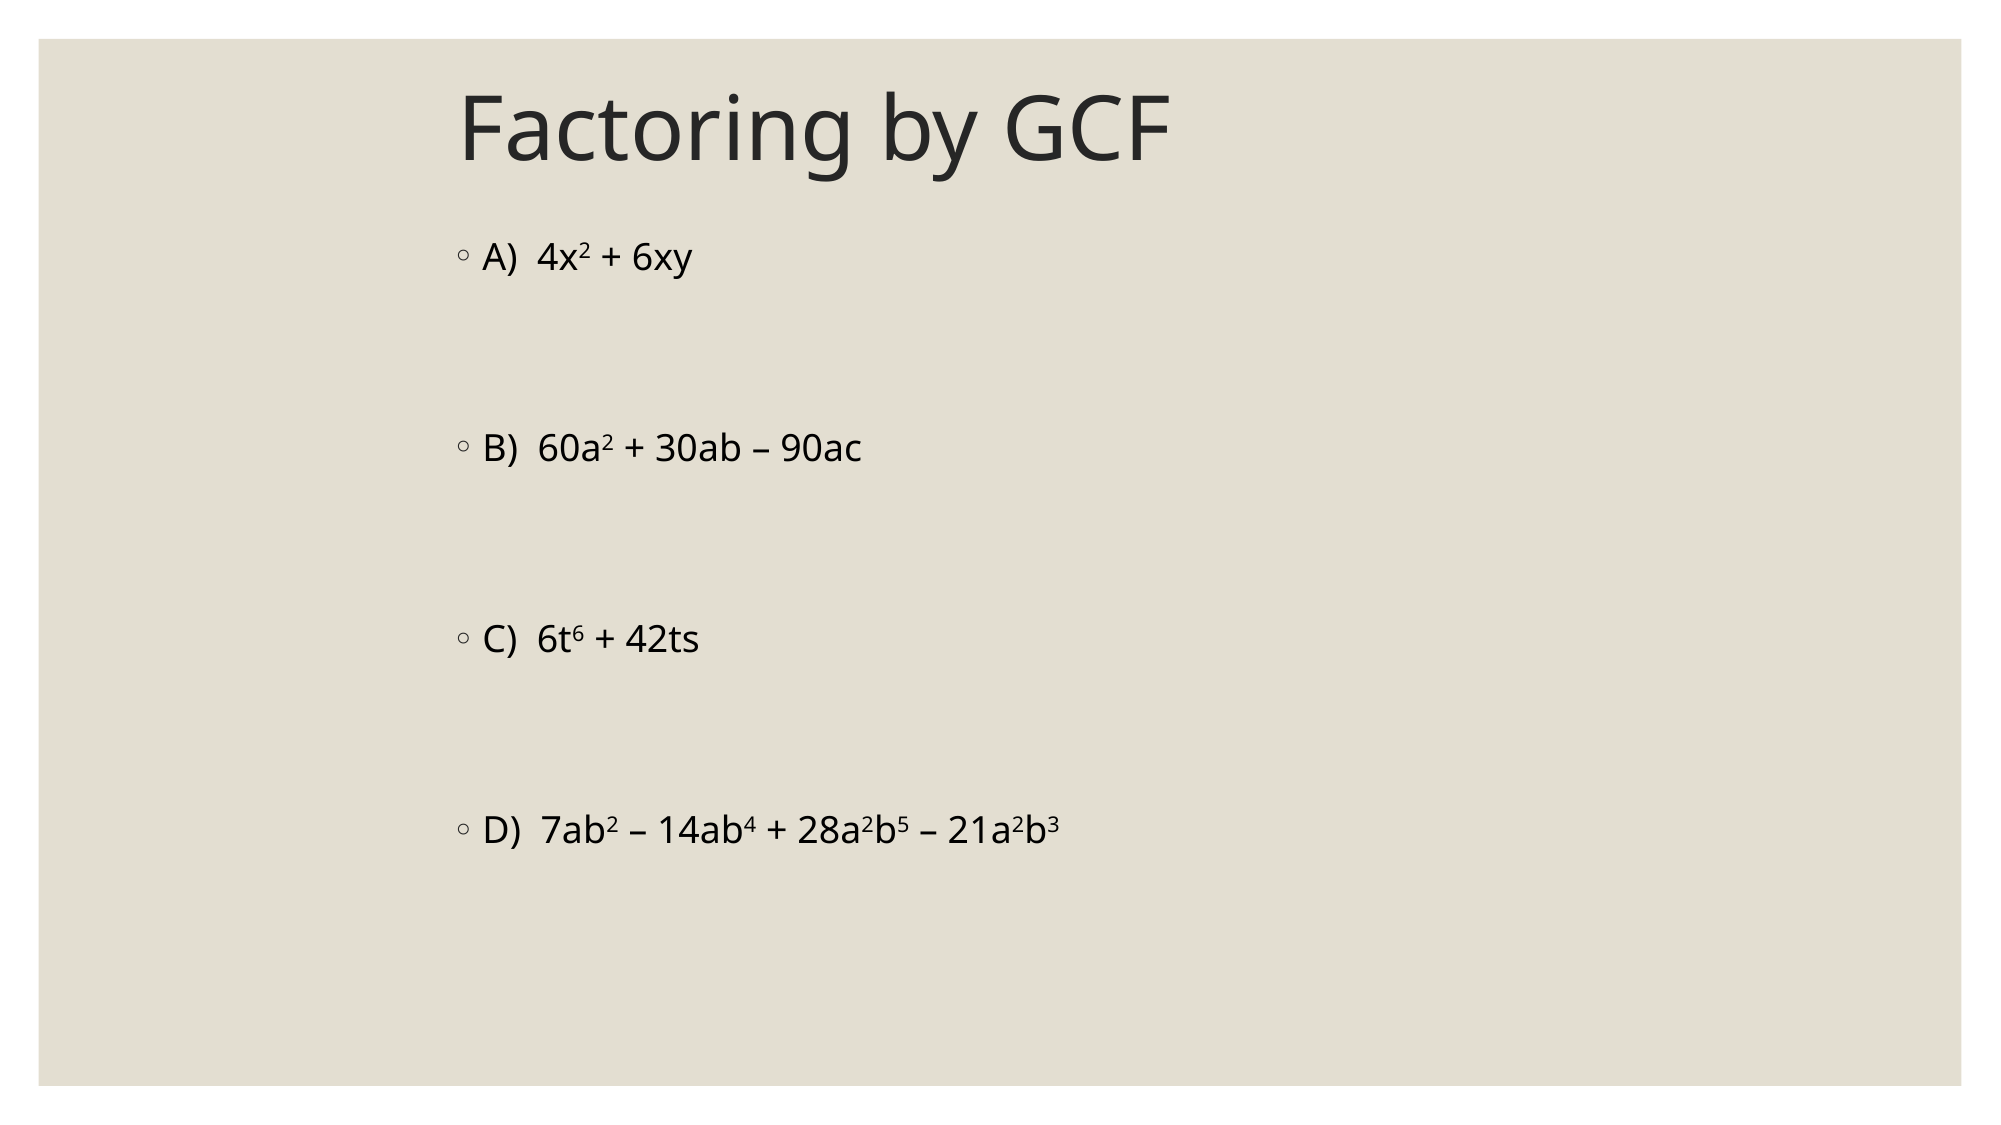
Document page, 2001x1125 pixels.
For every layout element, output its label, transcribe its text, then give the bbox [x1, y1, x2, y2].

title Factoring by GCF [442, 75, 1718, 188]
list A) 4x2 + 6xy B) 60a2 + 30ab – 90ac C) 6t6 + 42ts D) 7ab2 – 14ab4 + 28a2b5 – 21a2b3 [437, 224, 1713, 1040]
